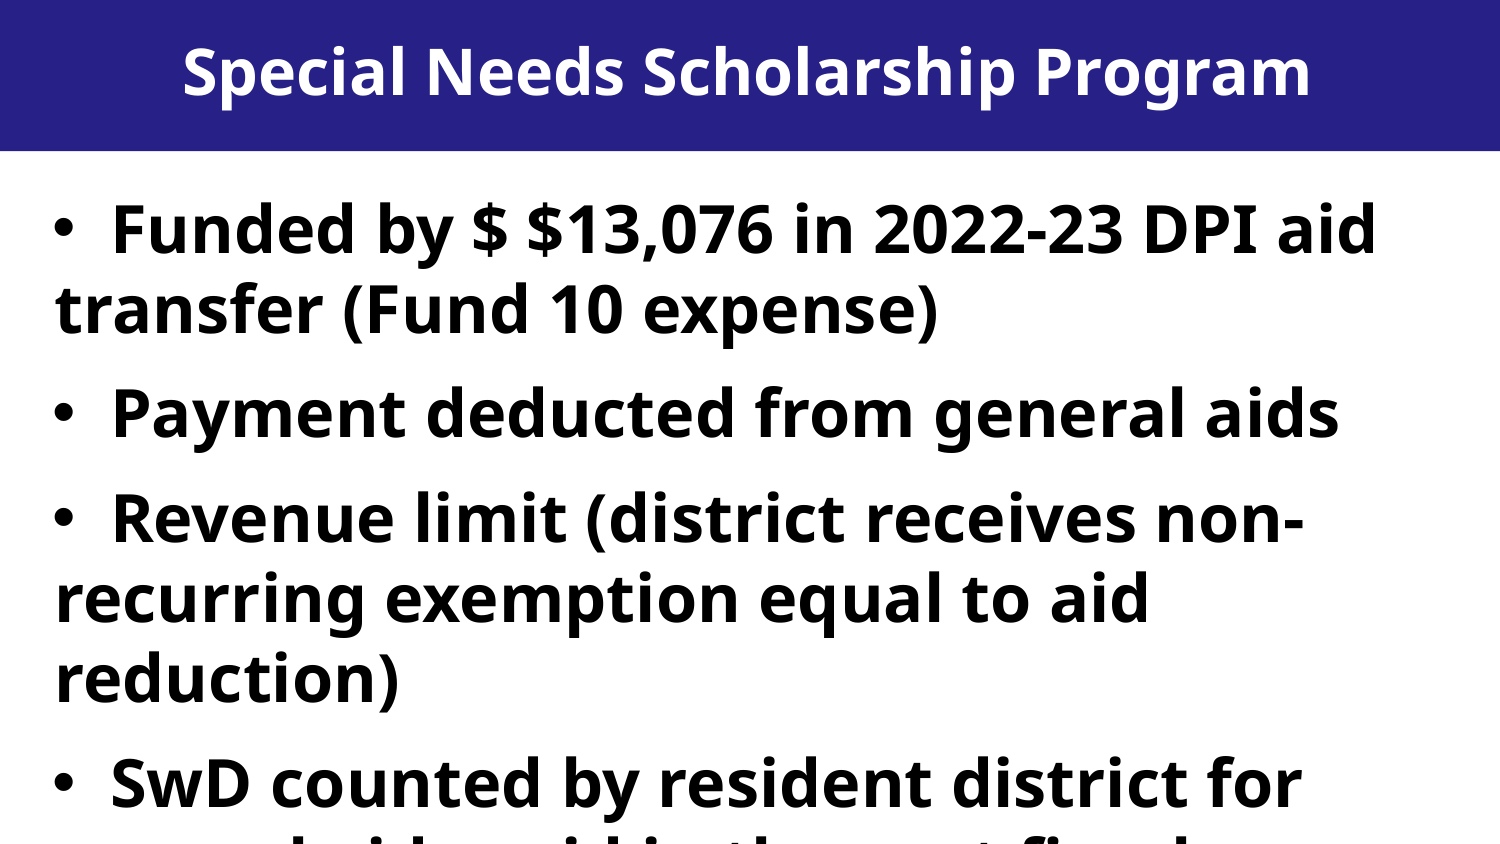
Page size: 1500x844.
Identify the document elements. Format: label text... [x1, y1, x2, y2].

list Funded by $ $13,076 in 2022-23 DPI aid transfer (Fund 10 expense) Payment deducted from general aids Revenue limit (district receives non-recurring exemption equal to aid reduction) SwD counted by resident district for general aids paid in the next fiscal year [12, 171, 1479, 821]
title Special Needs Scholarship Program [101, 0, 1395, 150]
